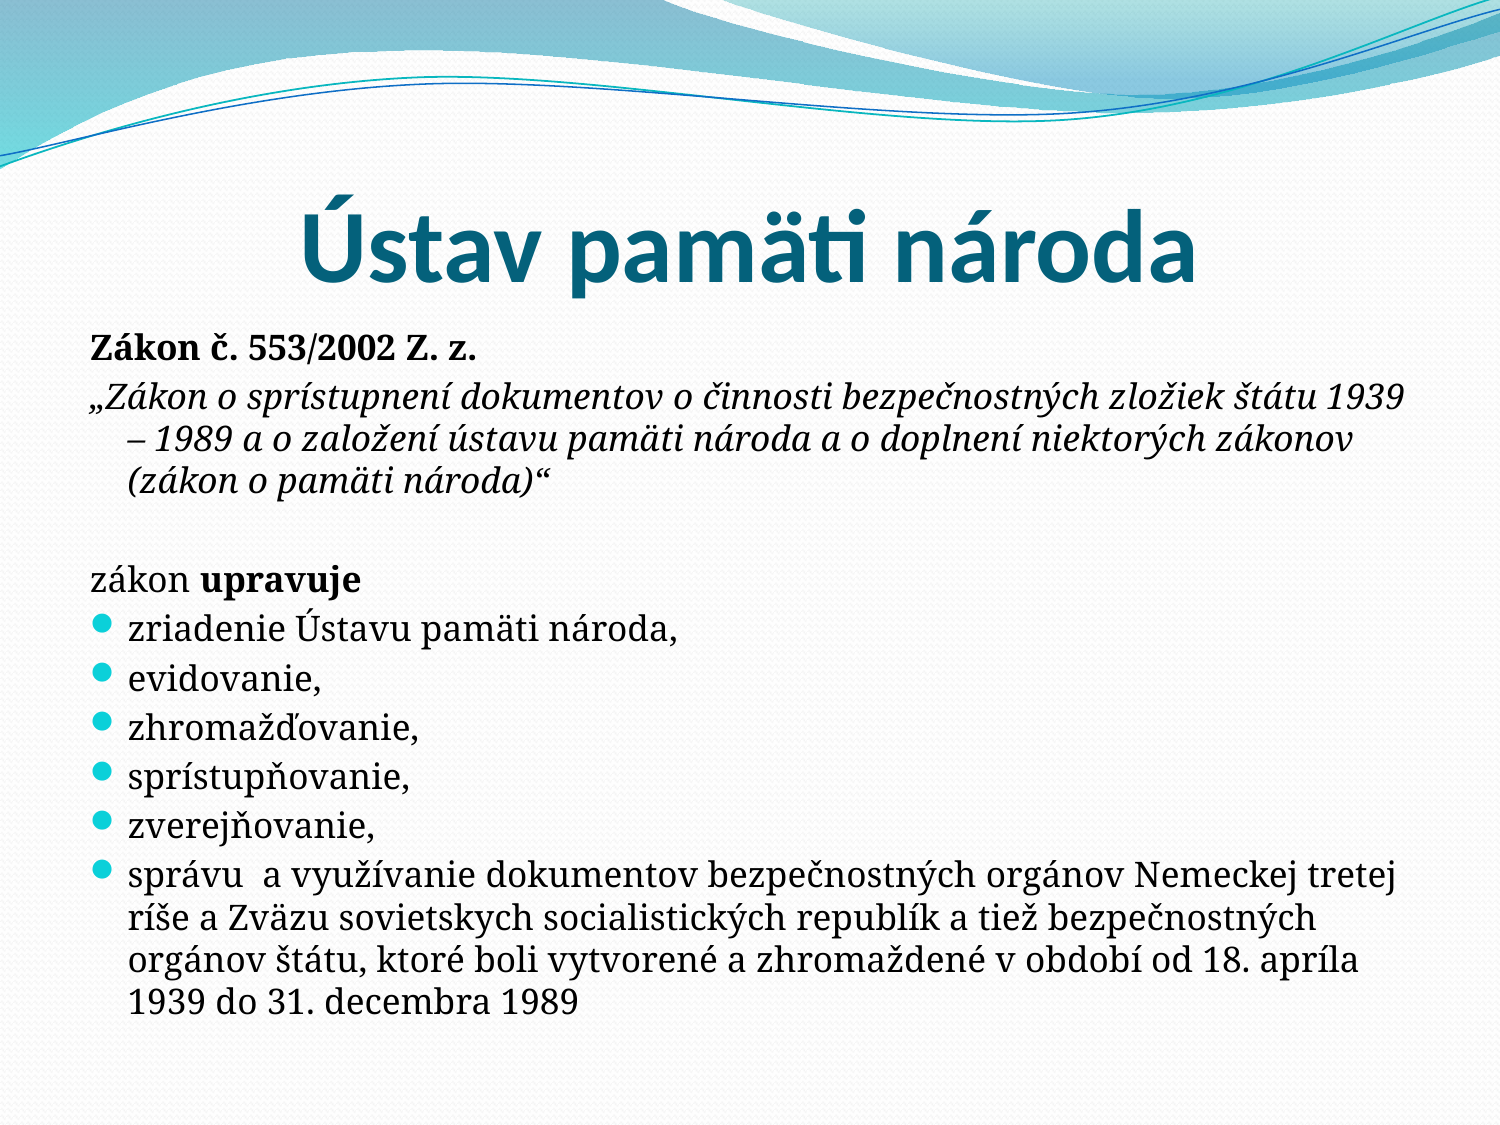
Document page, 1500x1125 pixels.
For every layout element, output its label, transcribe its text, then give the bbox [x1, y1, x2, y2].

title Ústav pamäti národa [75, 115, 1425, 303]
list Zákon č. 553/2002 Z. z. „Zákon o sprístupnení dokumentov o činnosti bezpečnostných zložiek štátu 1939 – 1989 a o založení ústavu pamäti národa a o doplnení niektorých zákonov (zákon o pamäti národa)“ zákon upravuje zriadenie Ústavu pamäti národa, evidovanie, zhromažďovanie, sprístupňovanie, zverejňovanie, správu a využívanie dokumentov bezpečnostných orgánov Nemeckej tretej ríše a Zväzu sovietskych socialistických republík a tiež bezpečnostných orgánov štátu, ktoré boli vytvorené a zhromaždené v období od 18. apríla 1939 do 31. decembra 1989 [75, 317, 1425, 1038]
